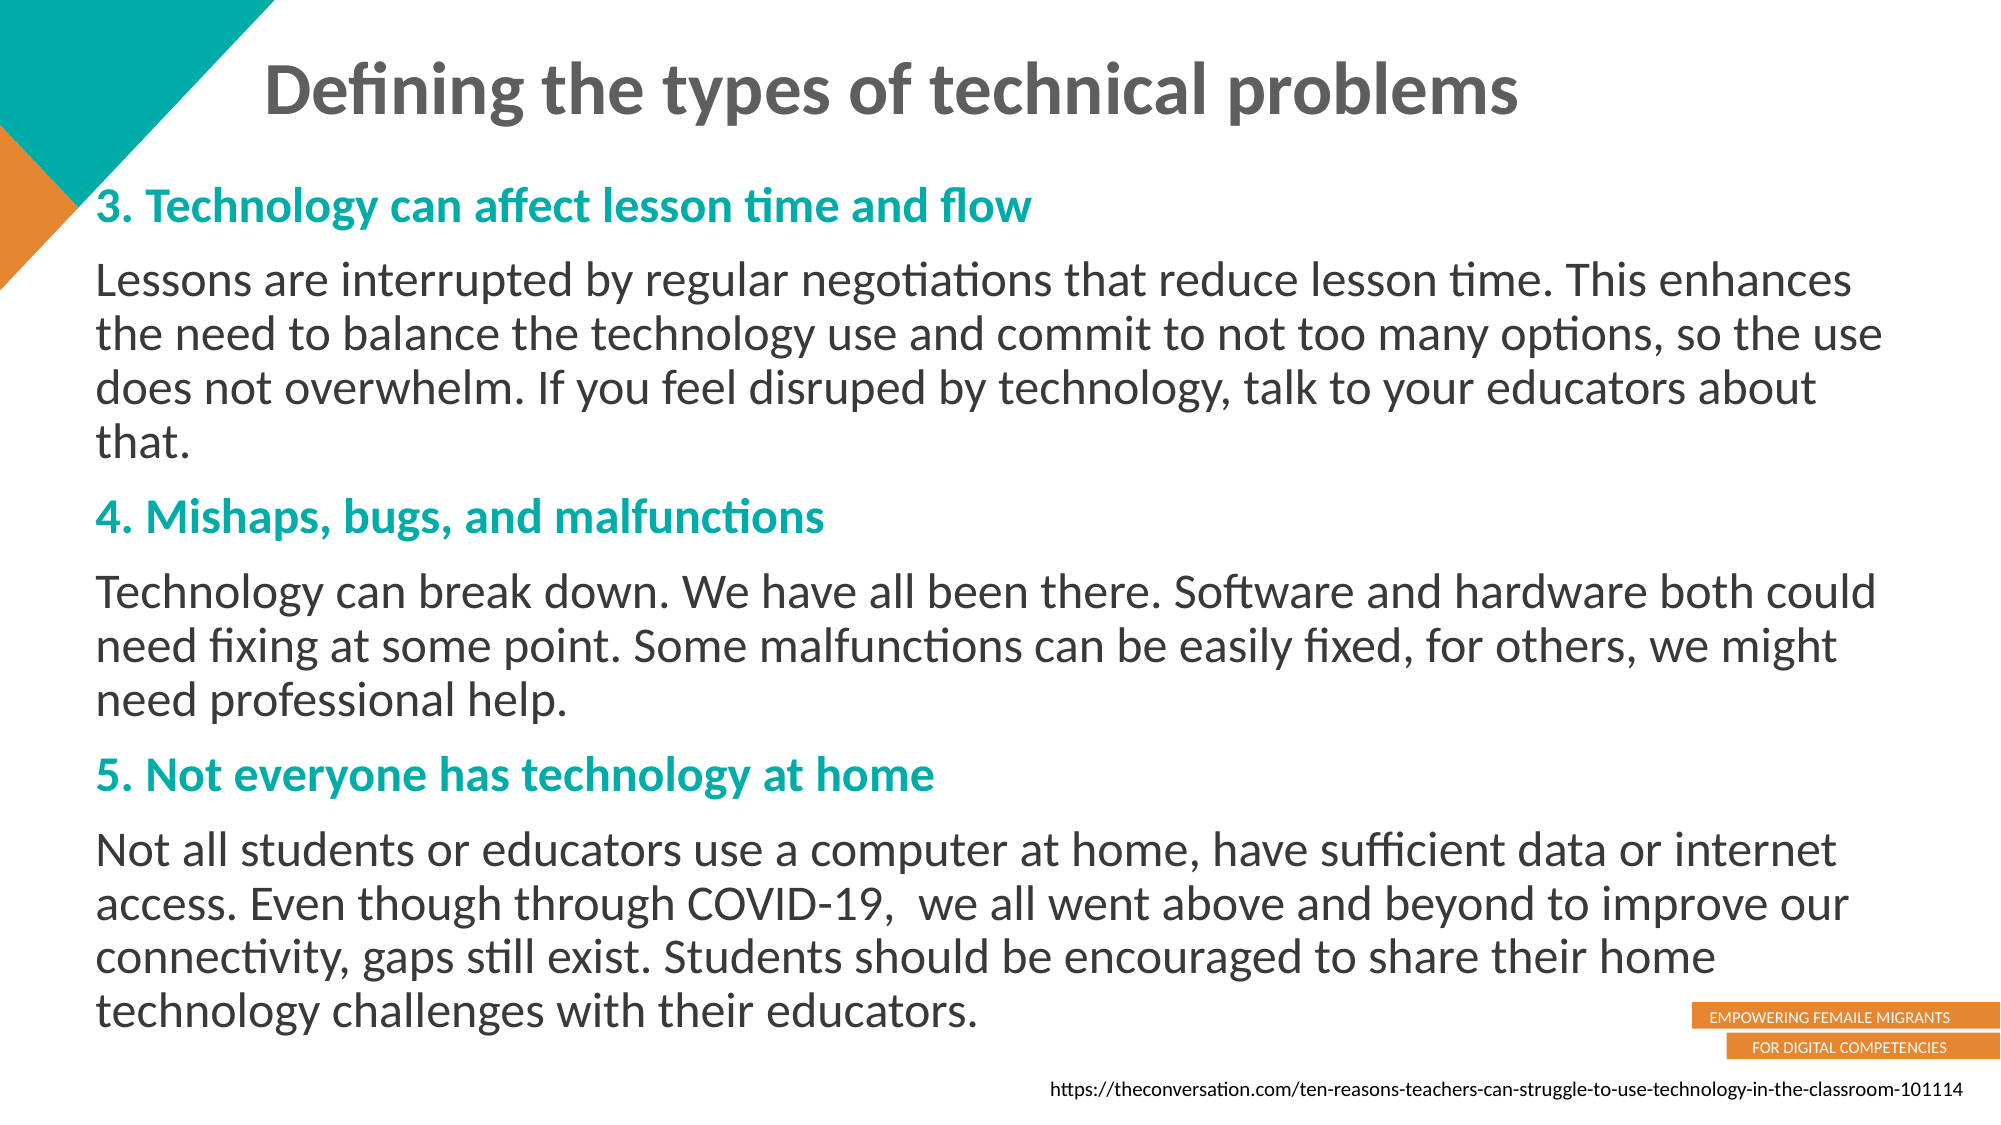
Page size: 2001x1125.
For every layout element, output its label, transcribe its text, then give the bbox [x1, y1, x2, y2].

text_box https://theconversation.com/ten-reasons-teachers-can-struggle-to-use-technology-in-the-classroom-101114 [1035, 1068, 2000, 1109]
list 3. Technology can affect lesson time and flow Lessons are interrupted by regular negotiations that reduce lesson time. This enhances the need to balance the technology use and commit to not too many options, so the use does not overwhelm. If you feel disruped by technology, talk to your educators about that. 4. Mishaps, bugs, and malfunctions Technology can break down. We have all been there. Software and hardware both could need fixing at some point. Some malfunctions can be easily fixed, for others, we might need professional help. 5. Not everyone has technology at home Not all students or educators use a computer at home, have sufficient data or internet access. Even though through COVID-19, we all went above and beyond to improve our connectivity, gaps still exist. Students should be encouraged to share their home technology challenges with their educators. [80, 171, 1931, 1037]
list Defining the types of technical problems [249, 42, 1989, 200]
